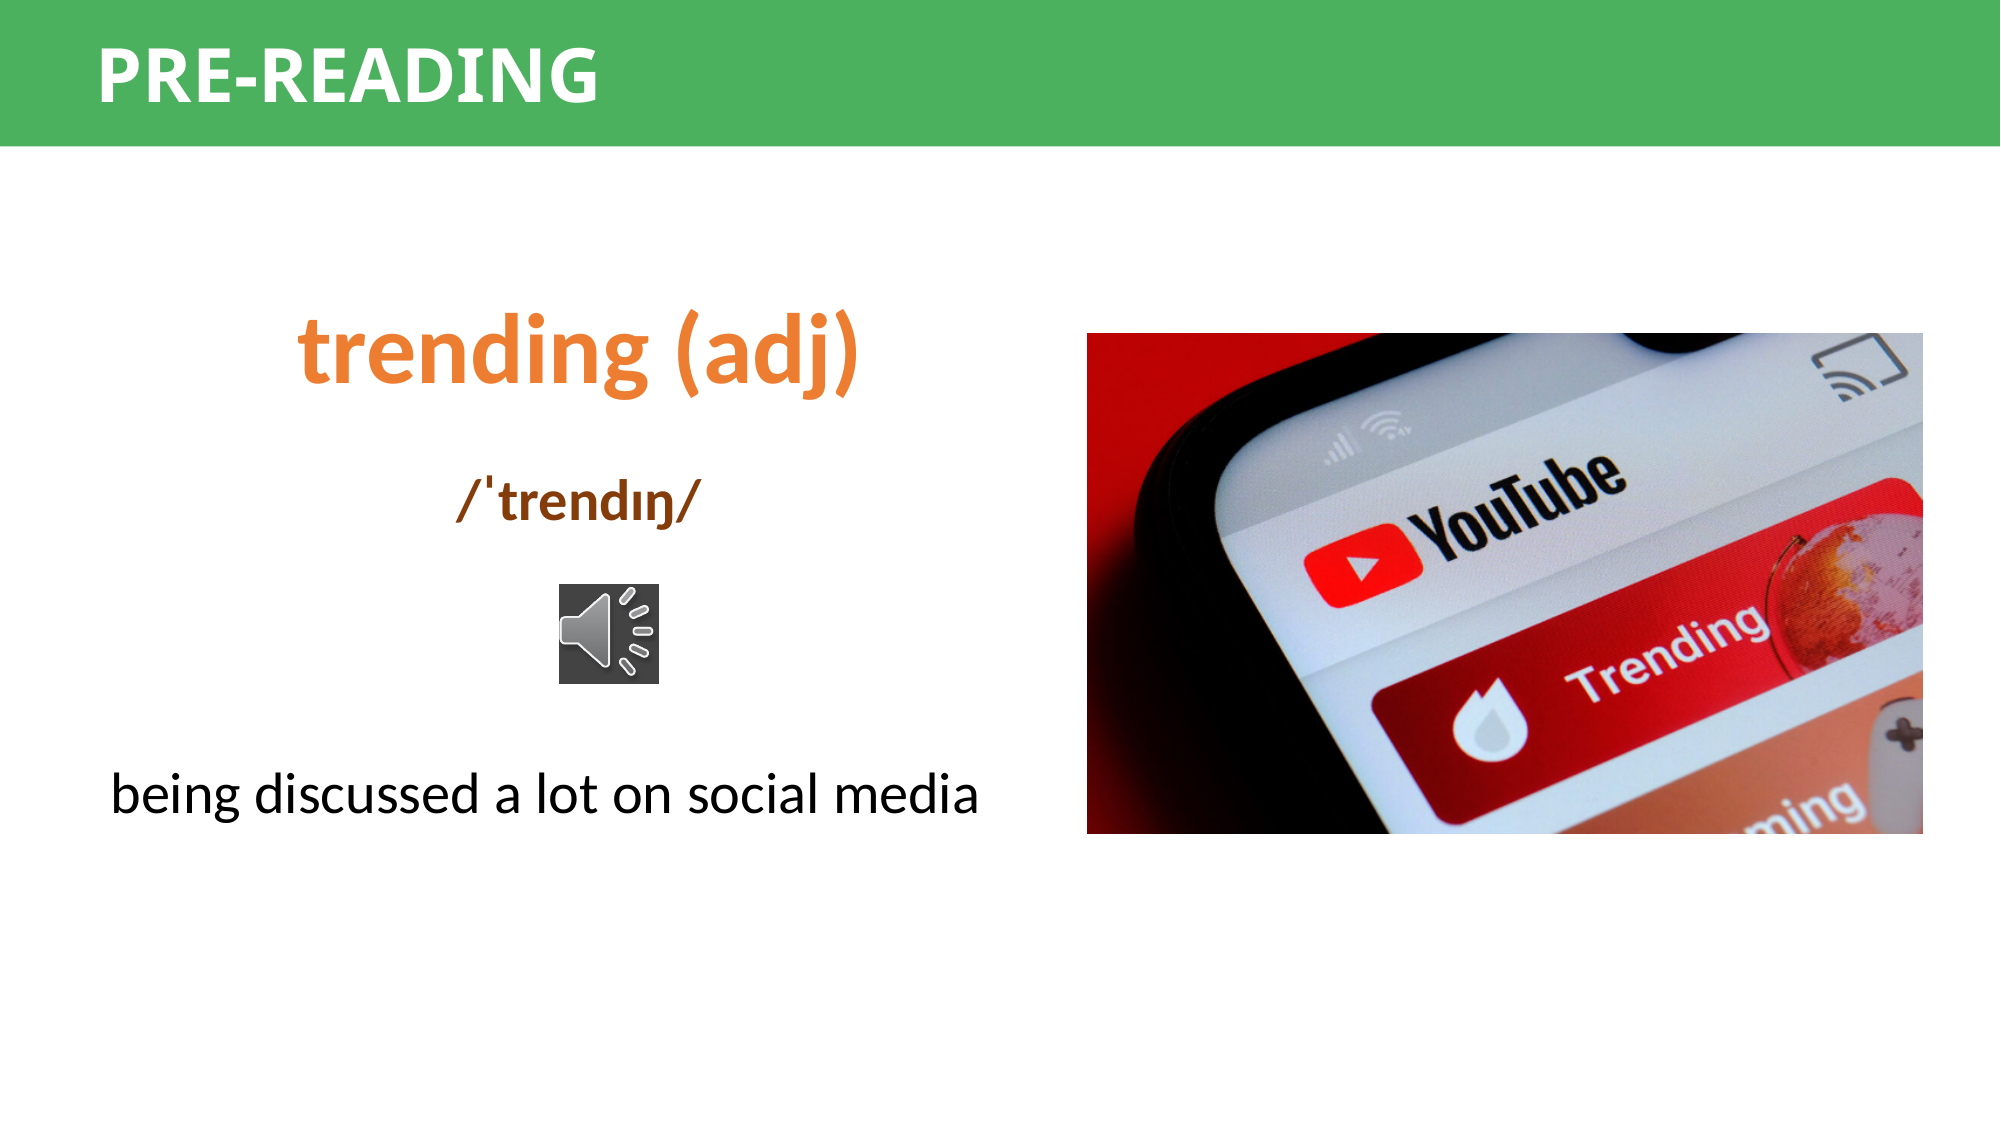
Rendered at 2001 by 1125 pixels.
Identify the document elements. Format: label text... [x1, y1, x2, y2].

picture [1087, 333, 1923, 835]
text_box PRE-READING [81, 20, 831, 125]
text_box trending (adj) [162, 282, 1021, 504]
text_box [0, 0, 2000, 147]
text_box /ˈtrendɪŋ/ [441, 454, 716, 540]
text_box being discussed a lot on social media [95, 748, 1087, 833]
picture [558, 583, 660, 685]
